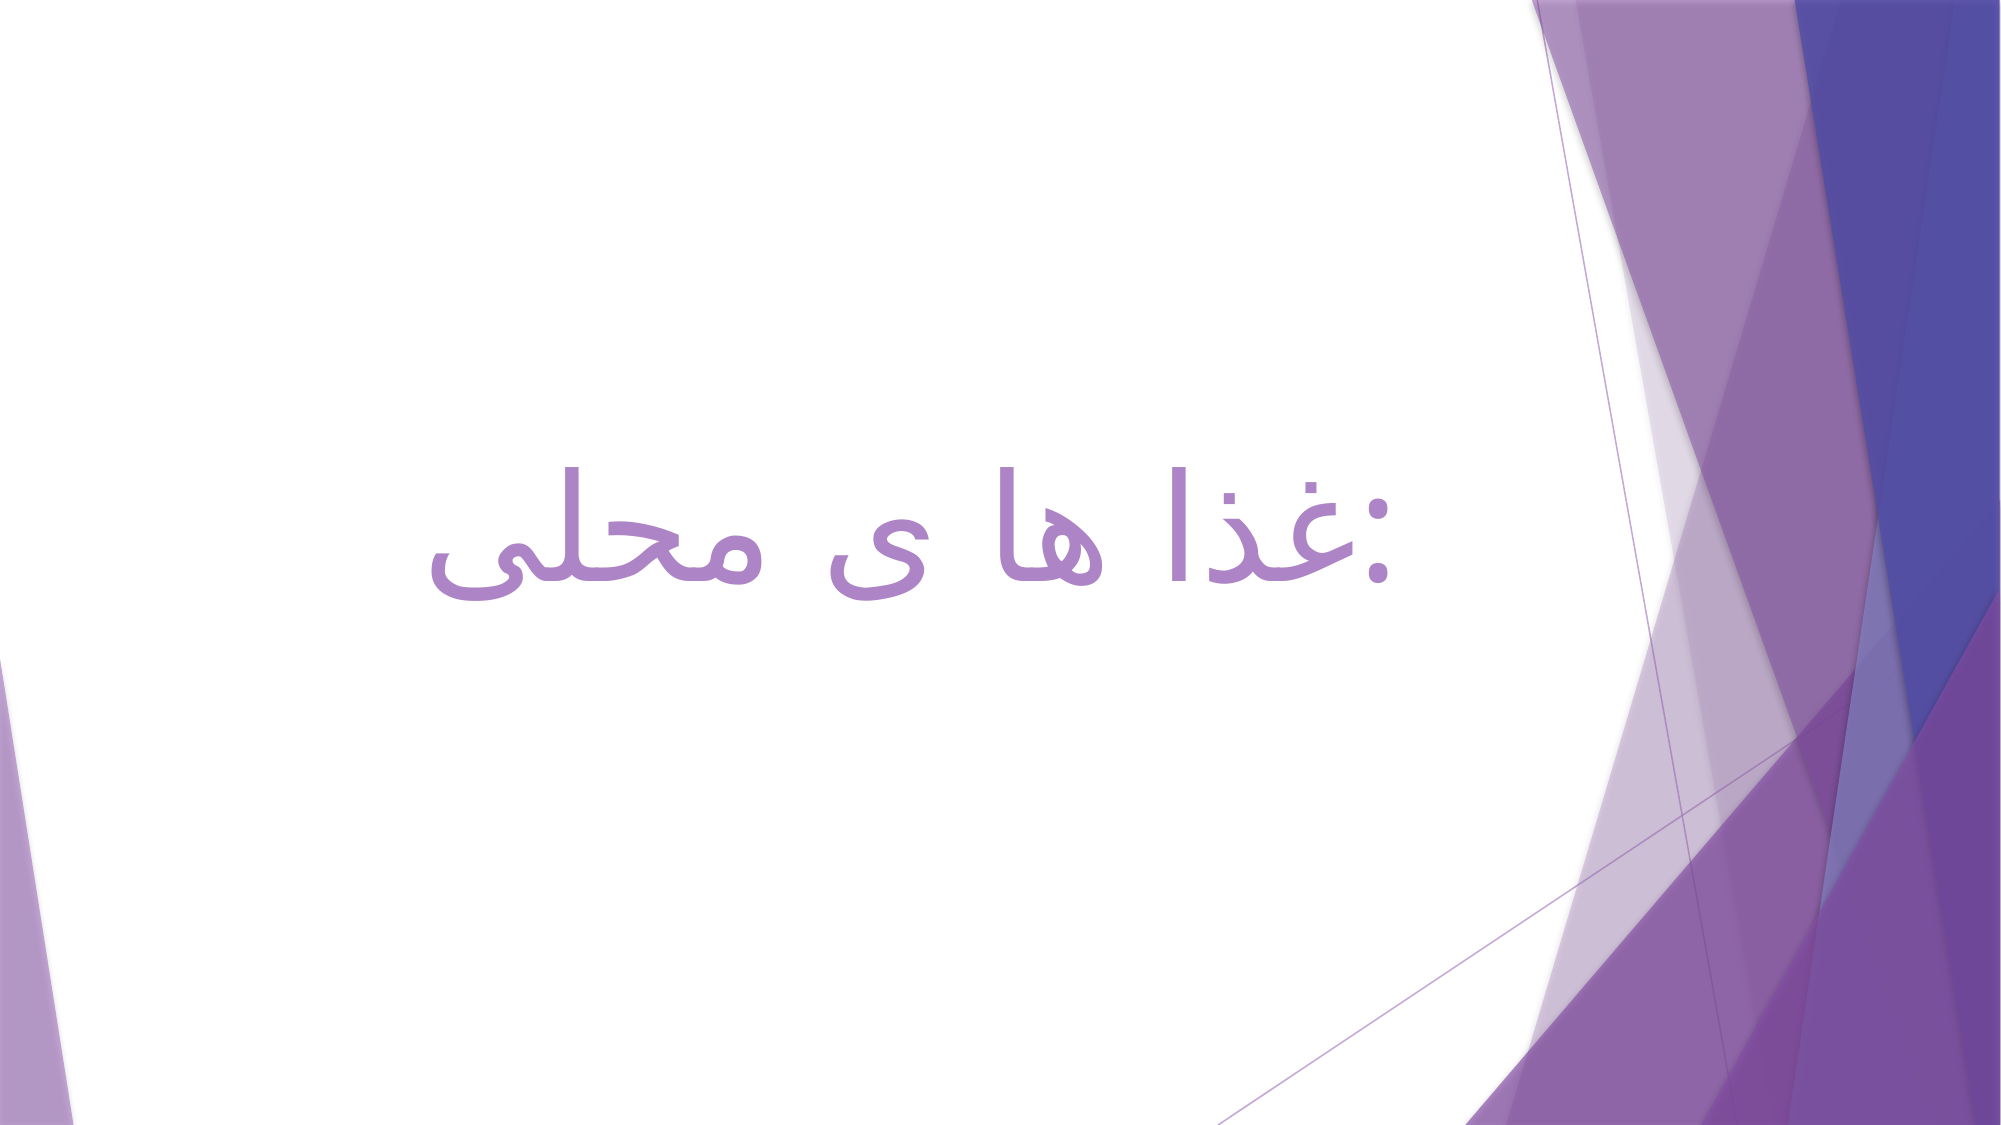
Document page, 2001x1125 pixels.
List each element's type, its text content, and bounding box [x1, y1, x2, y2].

title غذا ها ی محلی: [407, 423, 1818, 641]
